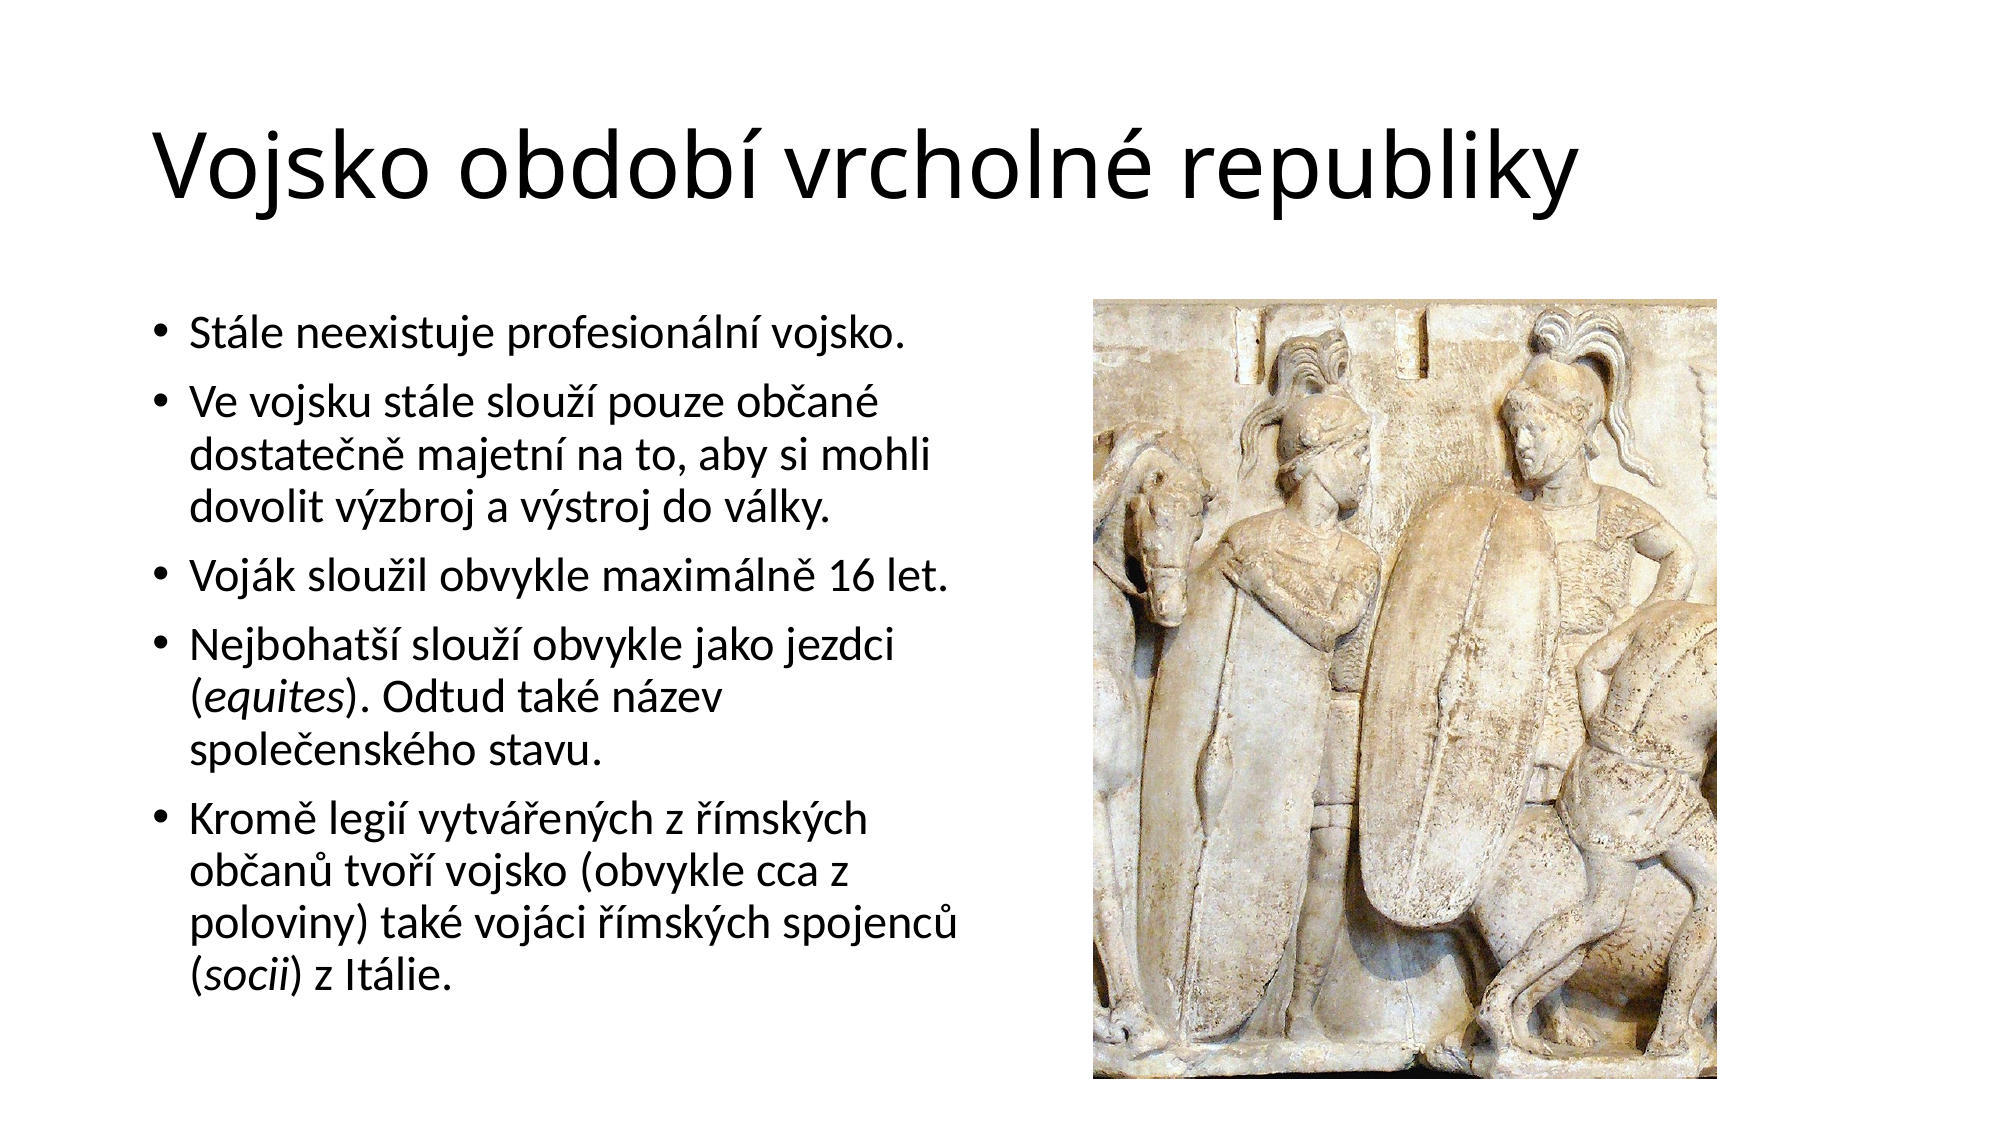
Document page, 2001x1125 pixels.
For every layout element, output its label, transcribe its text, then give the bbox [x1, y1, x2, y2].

title Vojsko období vrcholné republiky [137, 59, 1863, 278]
picture [1093, 299, 1717, 1079]
list Stále neexistuje profesionální vojsko. Ve vojsku stále slouží pouze občané dostatečně majetní na to, aby si mohli dovolit výzbroj a výstroj do války. Voják sloužil obvykle maximálně 16 let. Nejbohatší slouží obvykle jako jezdci (equites). Odtud také název společenského stavu. Kromě legií vytvářených z římských občanů tvoří vojsko (obvykle cca z poloviny) také vojáci římských spojenců (socii) z Itálie. [137, 299, 1038, 1014]
